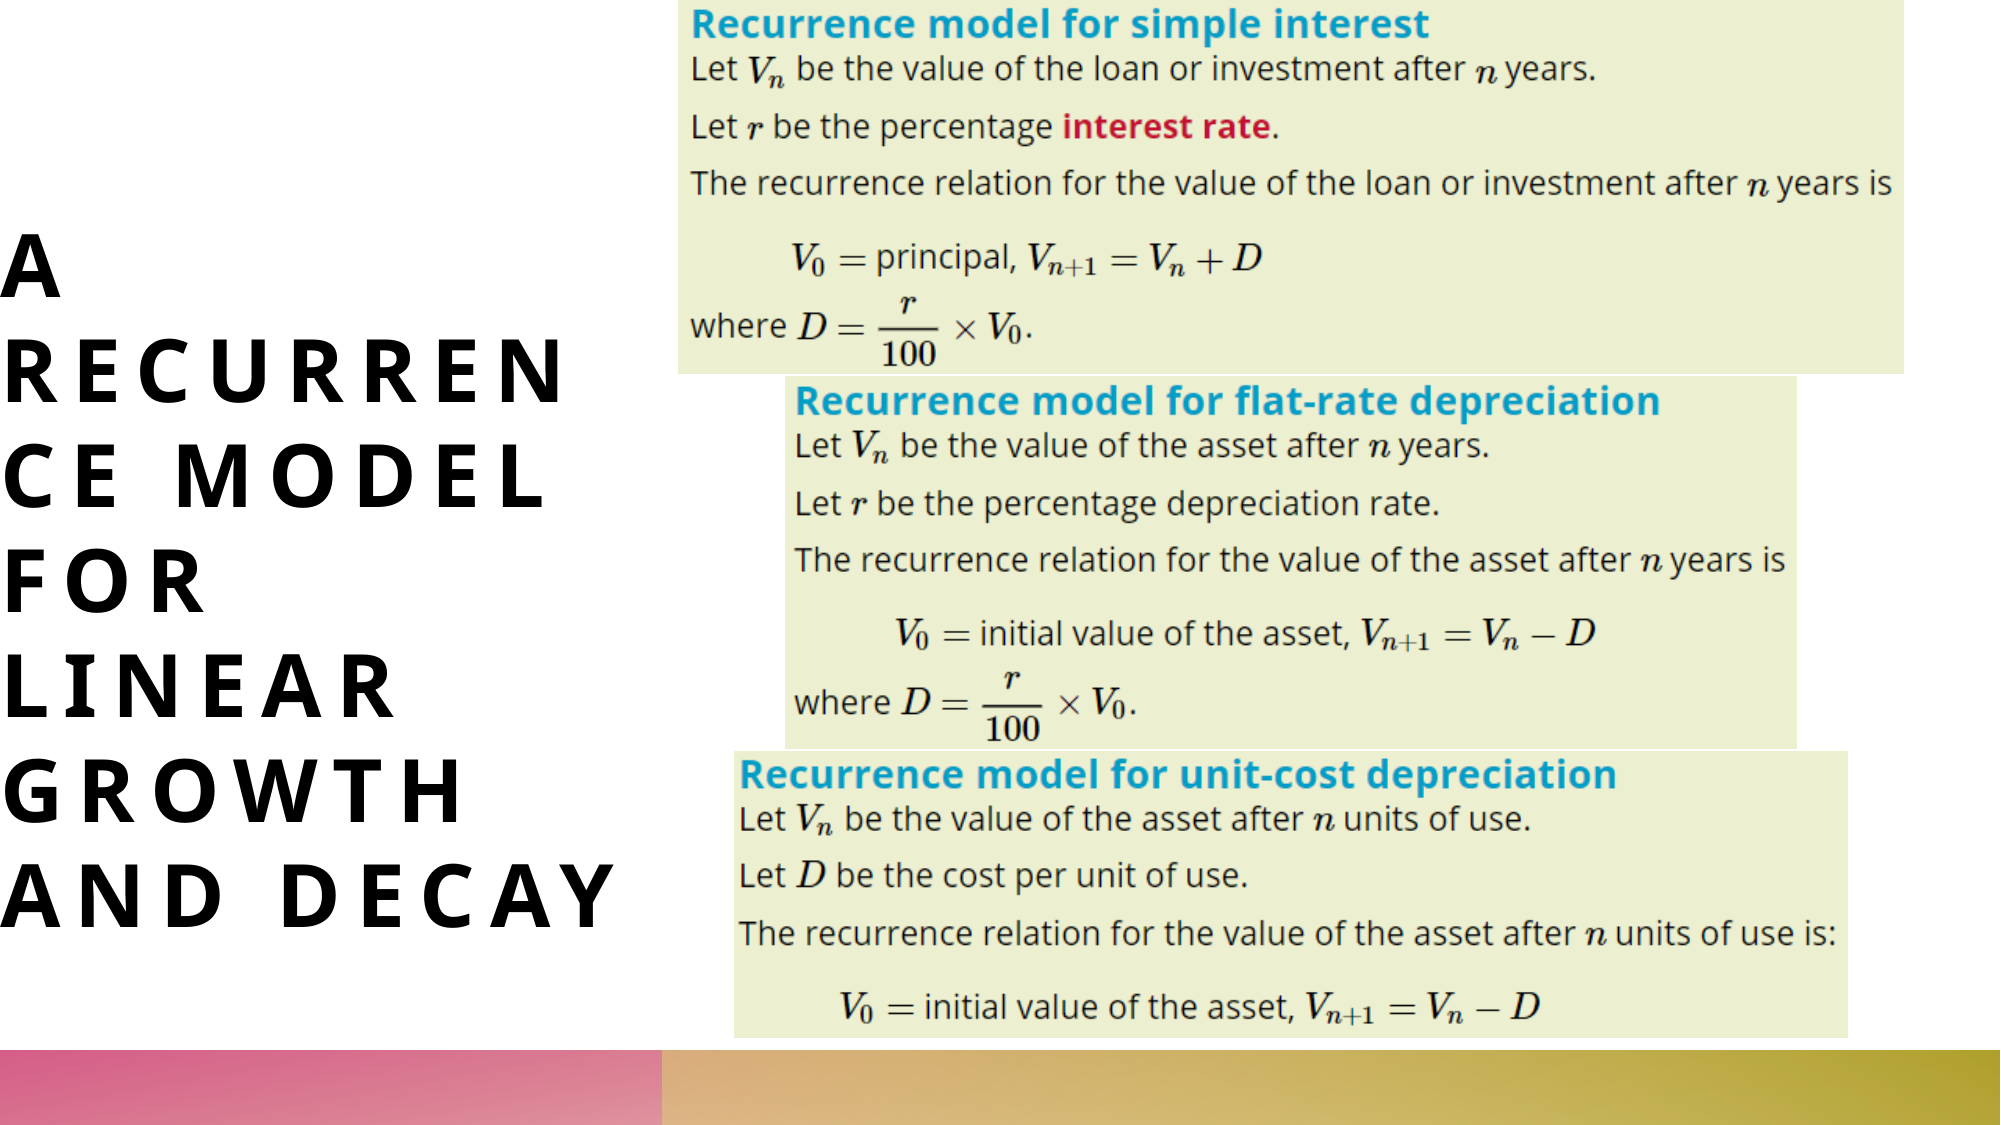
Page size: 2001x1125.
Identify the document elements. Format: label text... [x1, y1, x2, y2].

picture [678, 0, 1904, 374]
picture [734, 751, 1848, 1038]
picture [785, 376, 1797, 749]
title A recurrence model for linear growth and decay [0, 42, 642, 945]
